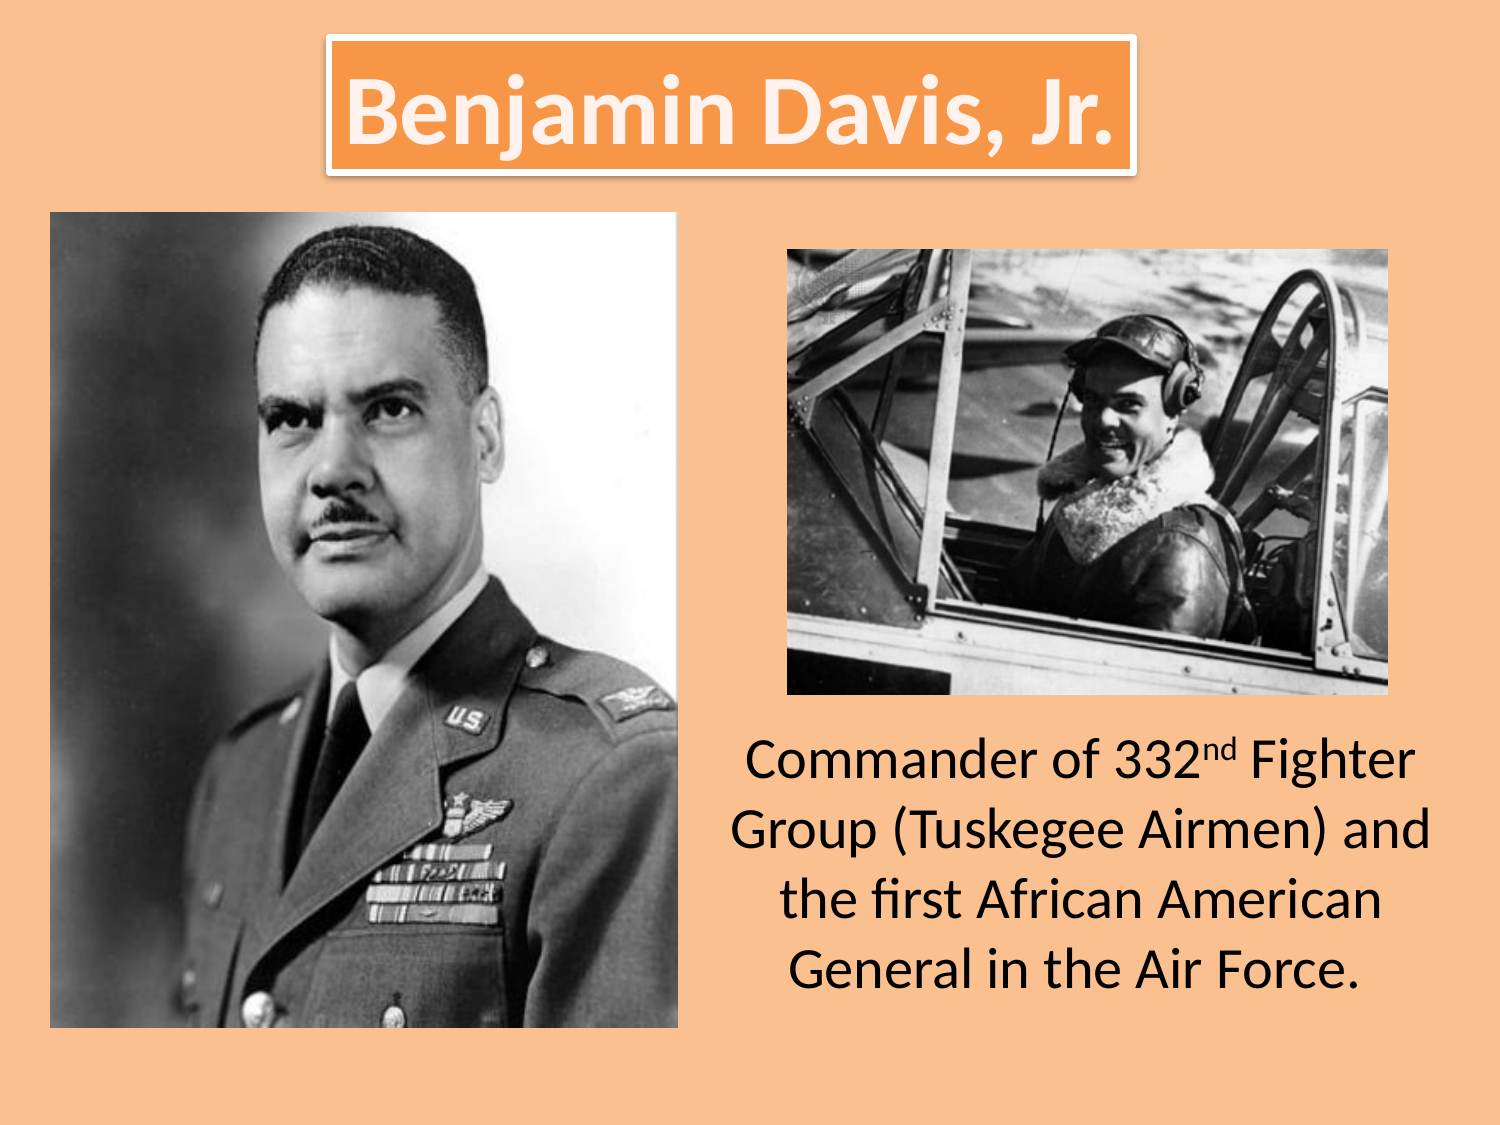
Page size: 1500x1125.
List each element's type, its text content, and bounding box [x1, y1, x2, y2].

picture [49, 212, 679, 1029]
text_box Benjamin Davis, Jr. [326, 34, 1137, 176]
picture [787, 249, 1388, 695]
text_box Commander of 332nd Fighter Group (Tuskegee Airmen) and the first African American General in the Air Force. [687, 712, 1475, 1008]
